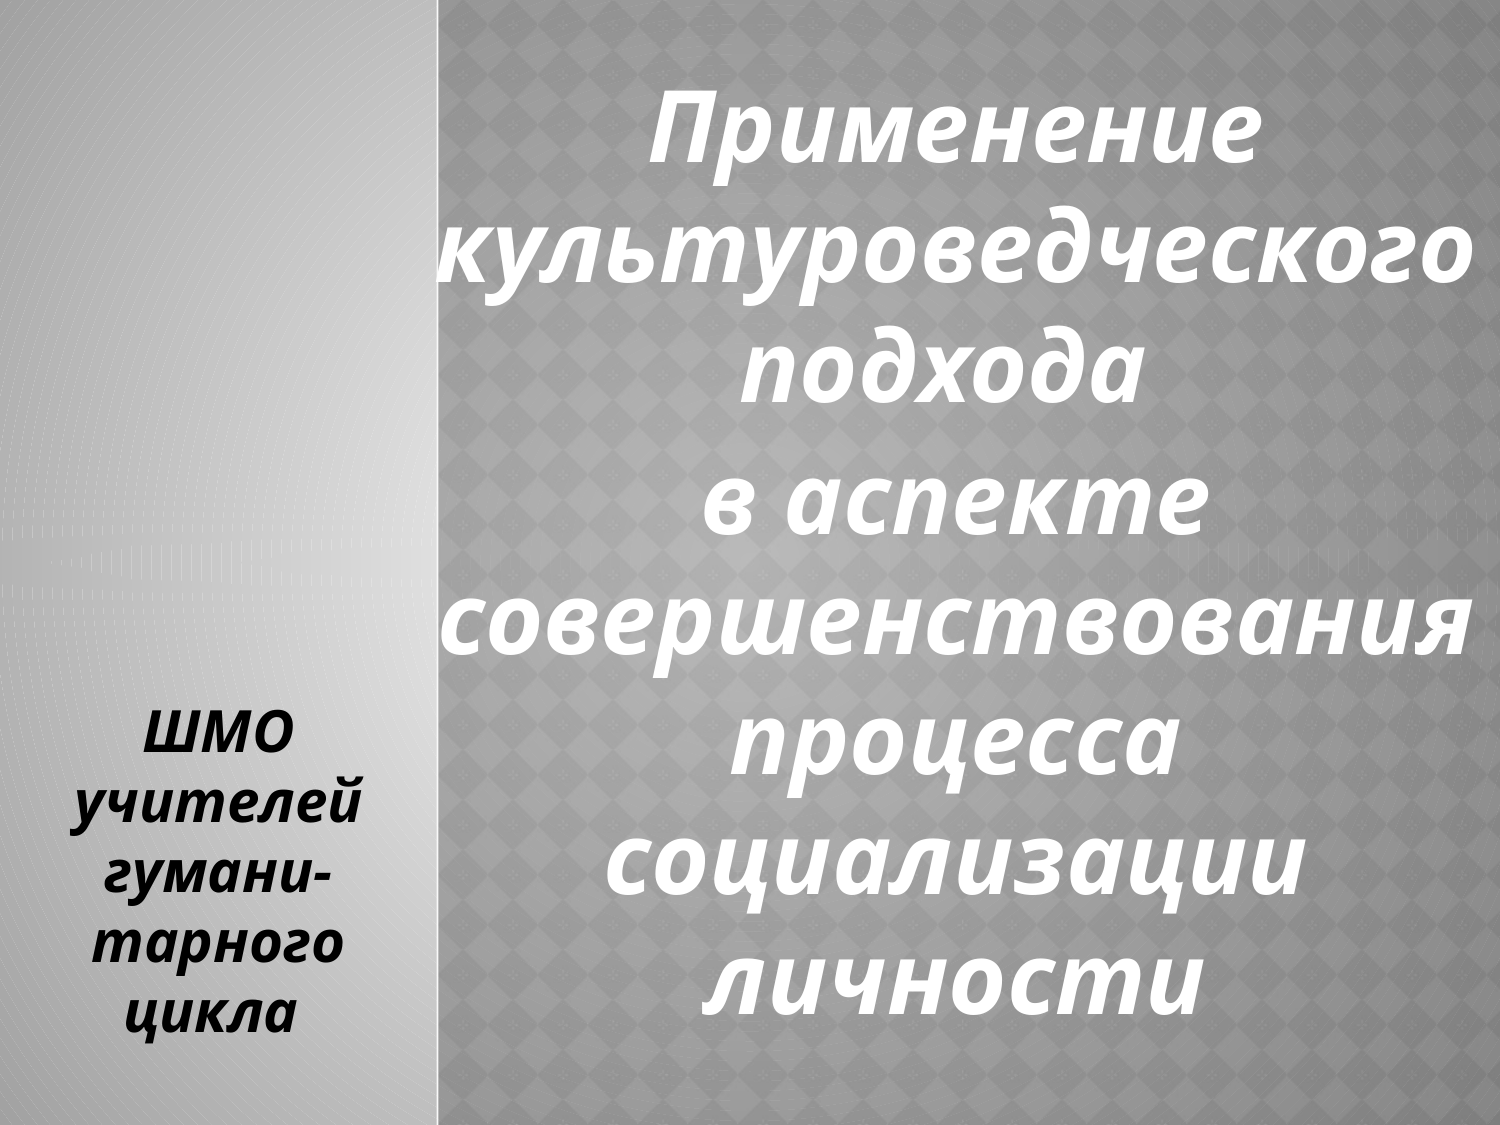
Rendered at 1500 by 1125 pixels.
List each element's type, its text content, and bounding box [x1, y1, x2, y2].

subtitle Применение культуроведческого подхода в аспекте совершенствования процесса социализации личности [412, 62, 1500, 1101]
text_box ШМО учителей гумани-тарного цикла [0, 684, 441, 1053]
